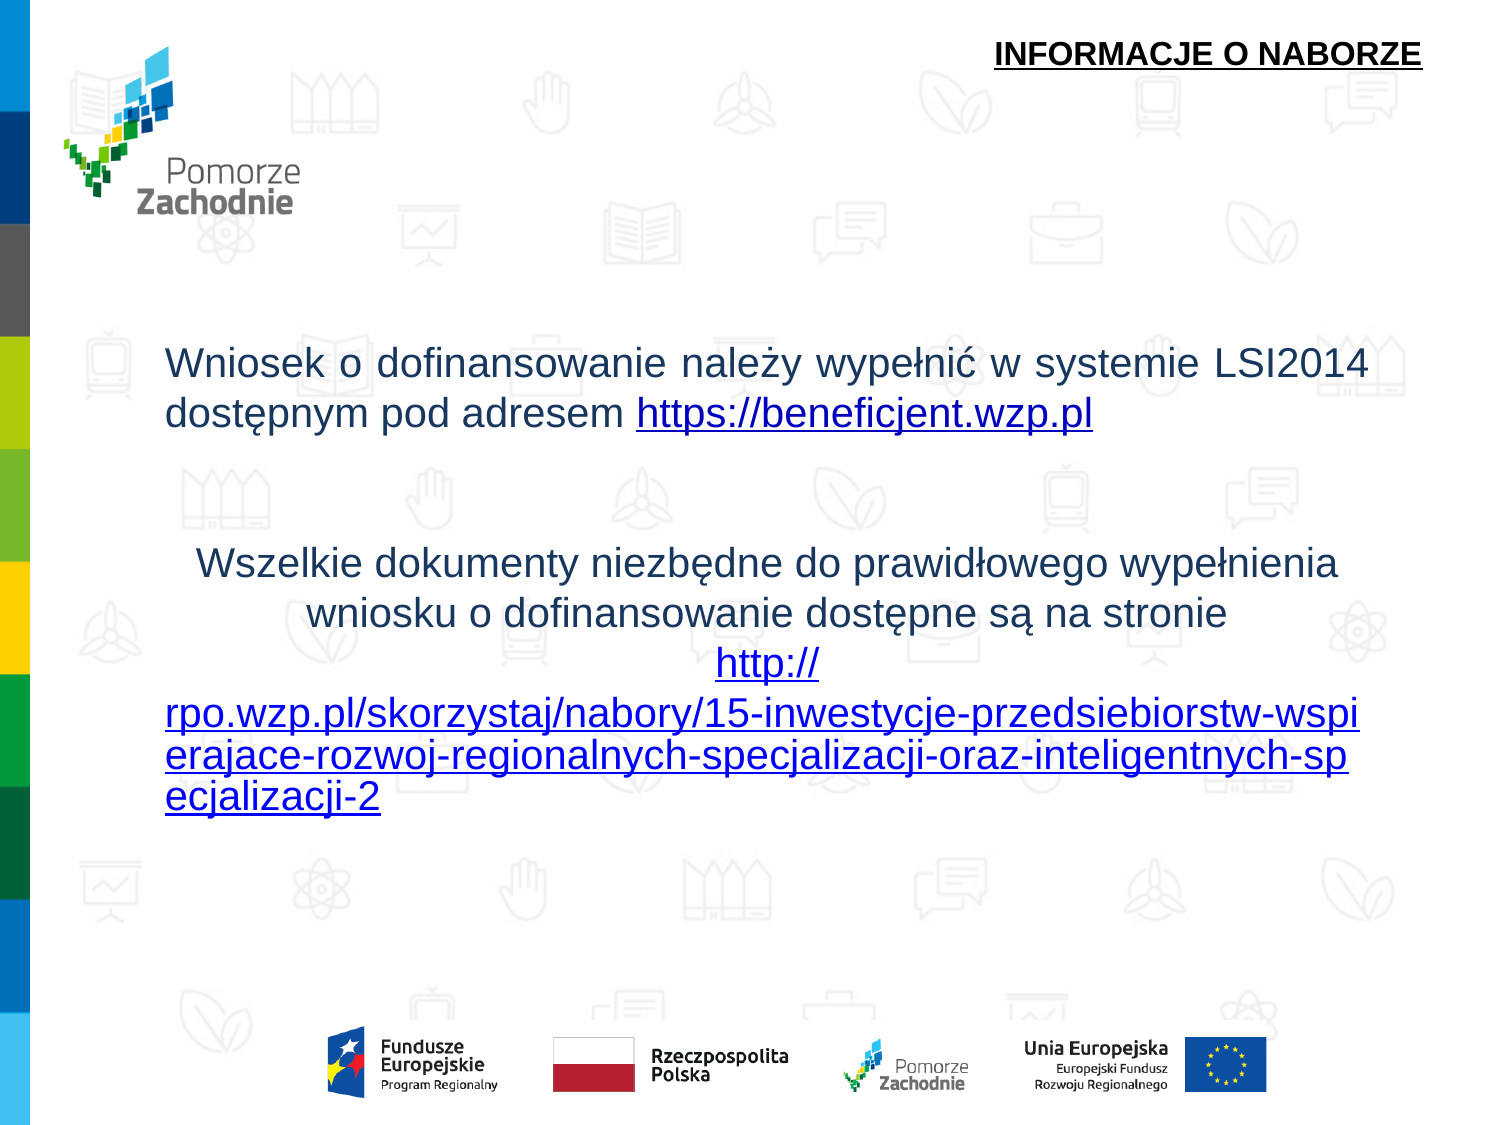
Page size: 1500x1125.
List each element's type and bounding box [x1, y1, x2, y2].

picture [0, 0, 1476, 1125]
text_box [382, 688, 1134, 841]
